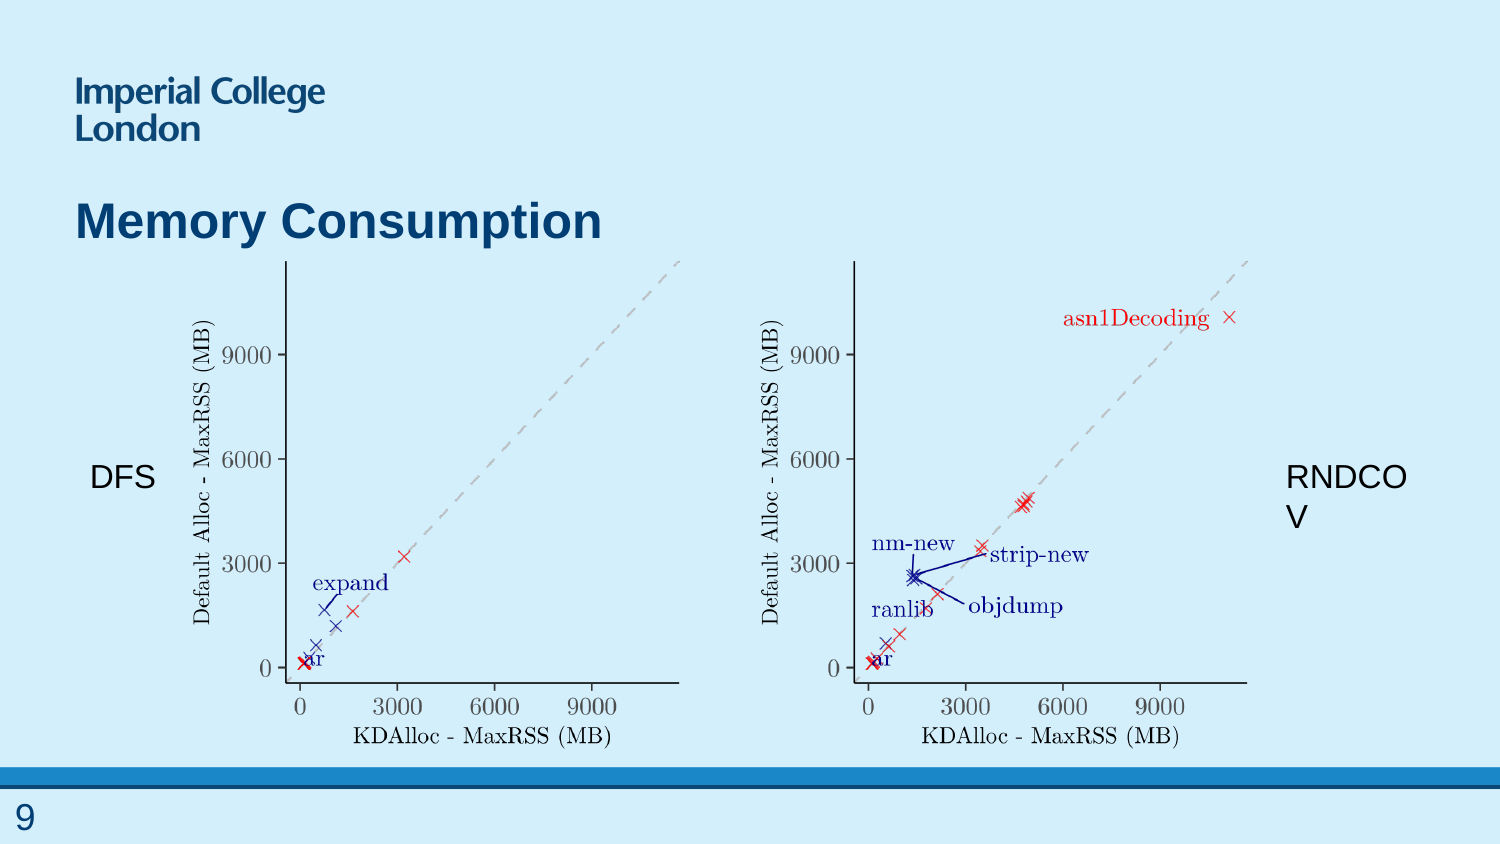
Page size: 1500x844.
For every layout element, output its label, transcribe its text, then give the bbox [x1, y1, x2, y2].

picture [0, 0, 1500, 844]
text_box RndCov [1271, 448, 1440, 543]
text_box DFS [75, 448, 172, 503]
title Memory Consumption [75, 183, 1425, 246]
